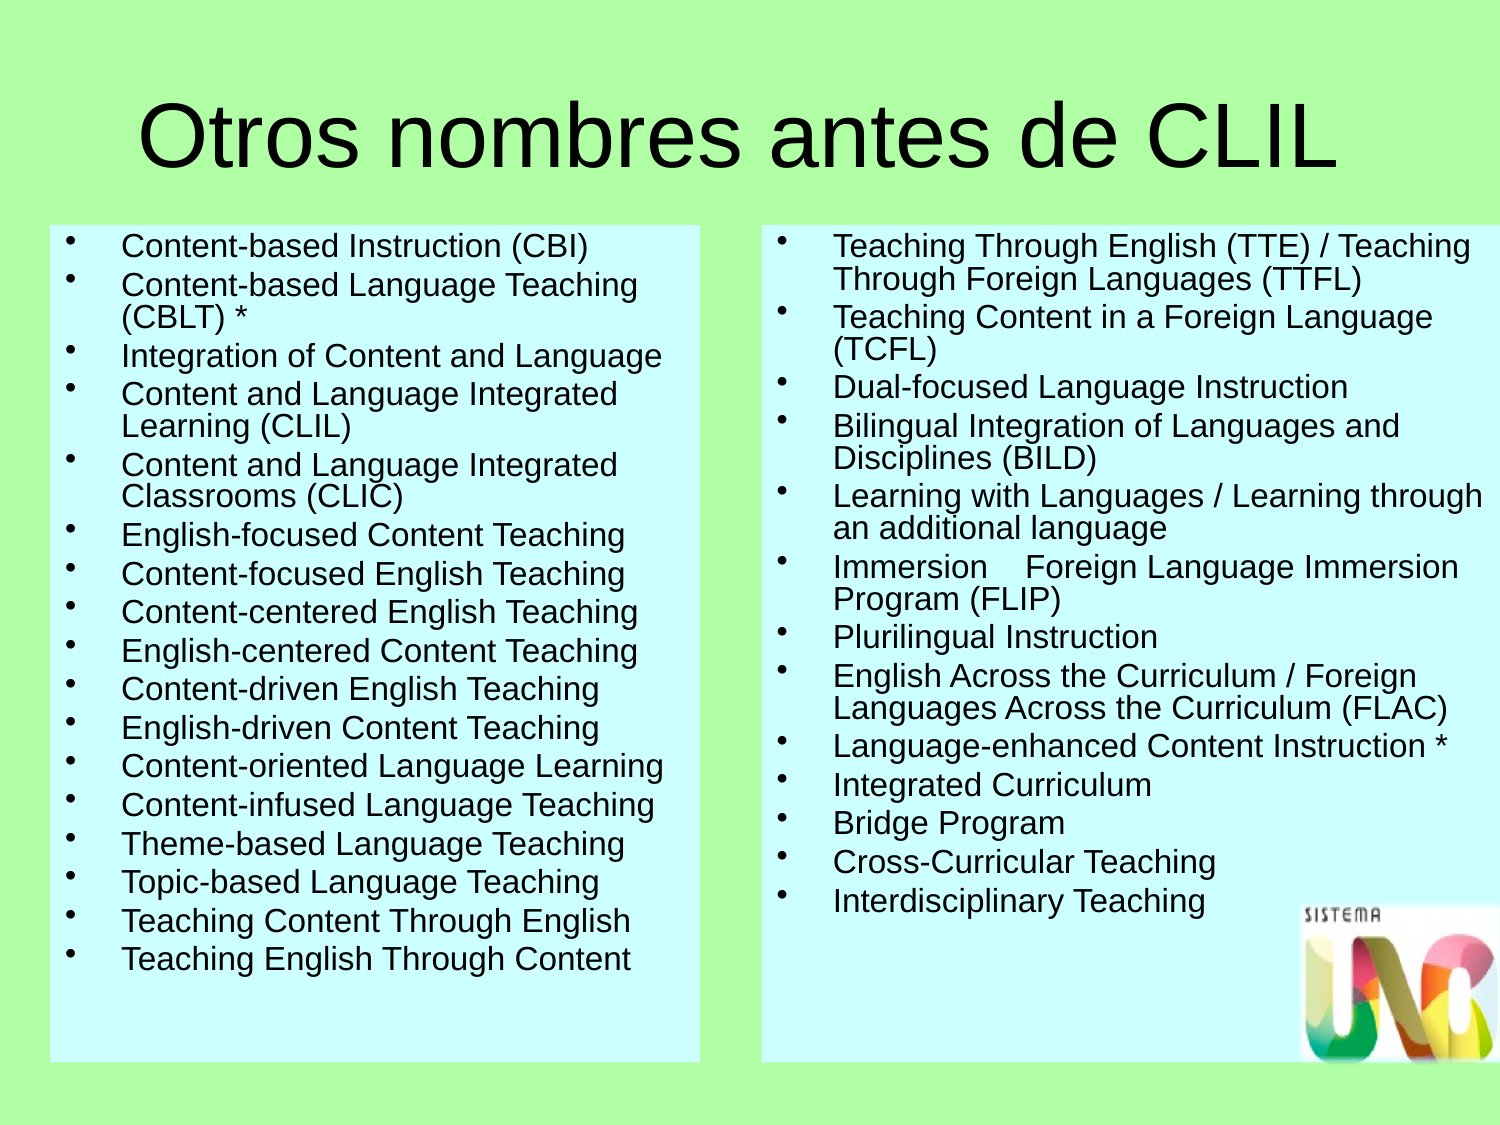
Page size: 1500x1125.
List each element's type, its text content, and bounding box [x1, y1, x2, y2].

list Teaching Through English (TTE) / Teaching Through Foreign Languages (TTFL) Teaching Content in a Foreign Language (TCFL) Dual-focused Language Instruction Bilingual Integration of Languages and Disciplines (BILD) Learning with Languages / Learning through an additional language Immersion Foreign Language Immersion Program (FLIP) Plurilingual Instruction English Across the Curriculum / Foreign Languages Across the Curriculum (FLAC) Language-enhanced Content Instruction * Integrated Curriculum Bridge Program Cross-Curricular Teaching Interdisciplinary Teaching [761, 224, 1500, 1063]
list Content-based Instruction (CBI) Content-based Language Teaching (CBLT) * Integration of Content and Language Content and Language Integrated Learning (CLIL) Content and Language Integrated Classrooms (CLIC) English-focused Content Teaching Content-focused English Teaching Content-centered English Teaching English-centered Content Teaching Content-driven English Teaching English-driven Content Teaching Content-oriented Language Learning Content-infused Language Teaching Theme-based Language Teaching Topic-based Language Teaching Teaching Content Through English Teaching English Through Content [50, 224, 700, 1063]
title Otros nombres antes de CLIL [112, 37, 1388, 225]
picture [1296, 899, 1500, 1067]
